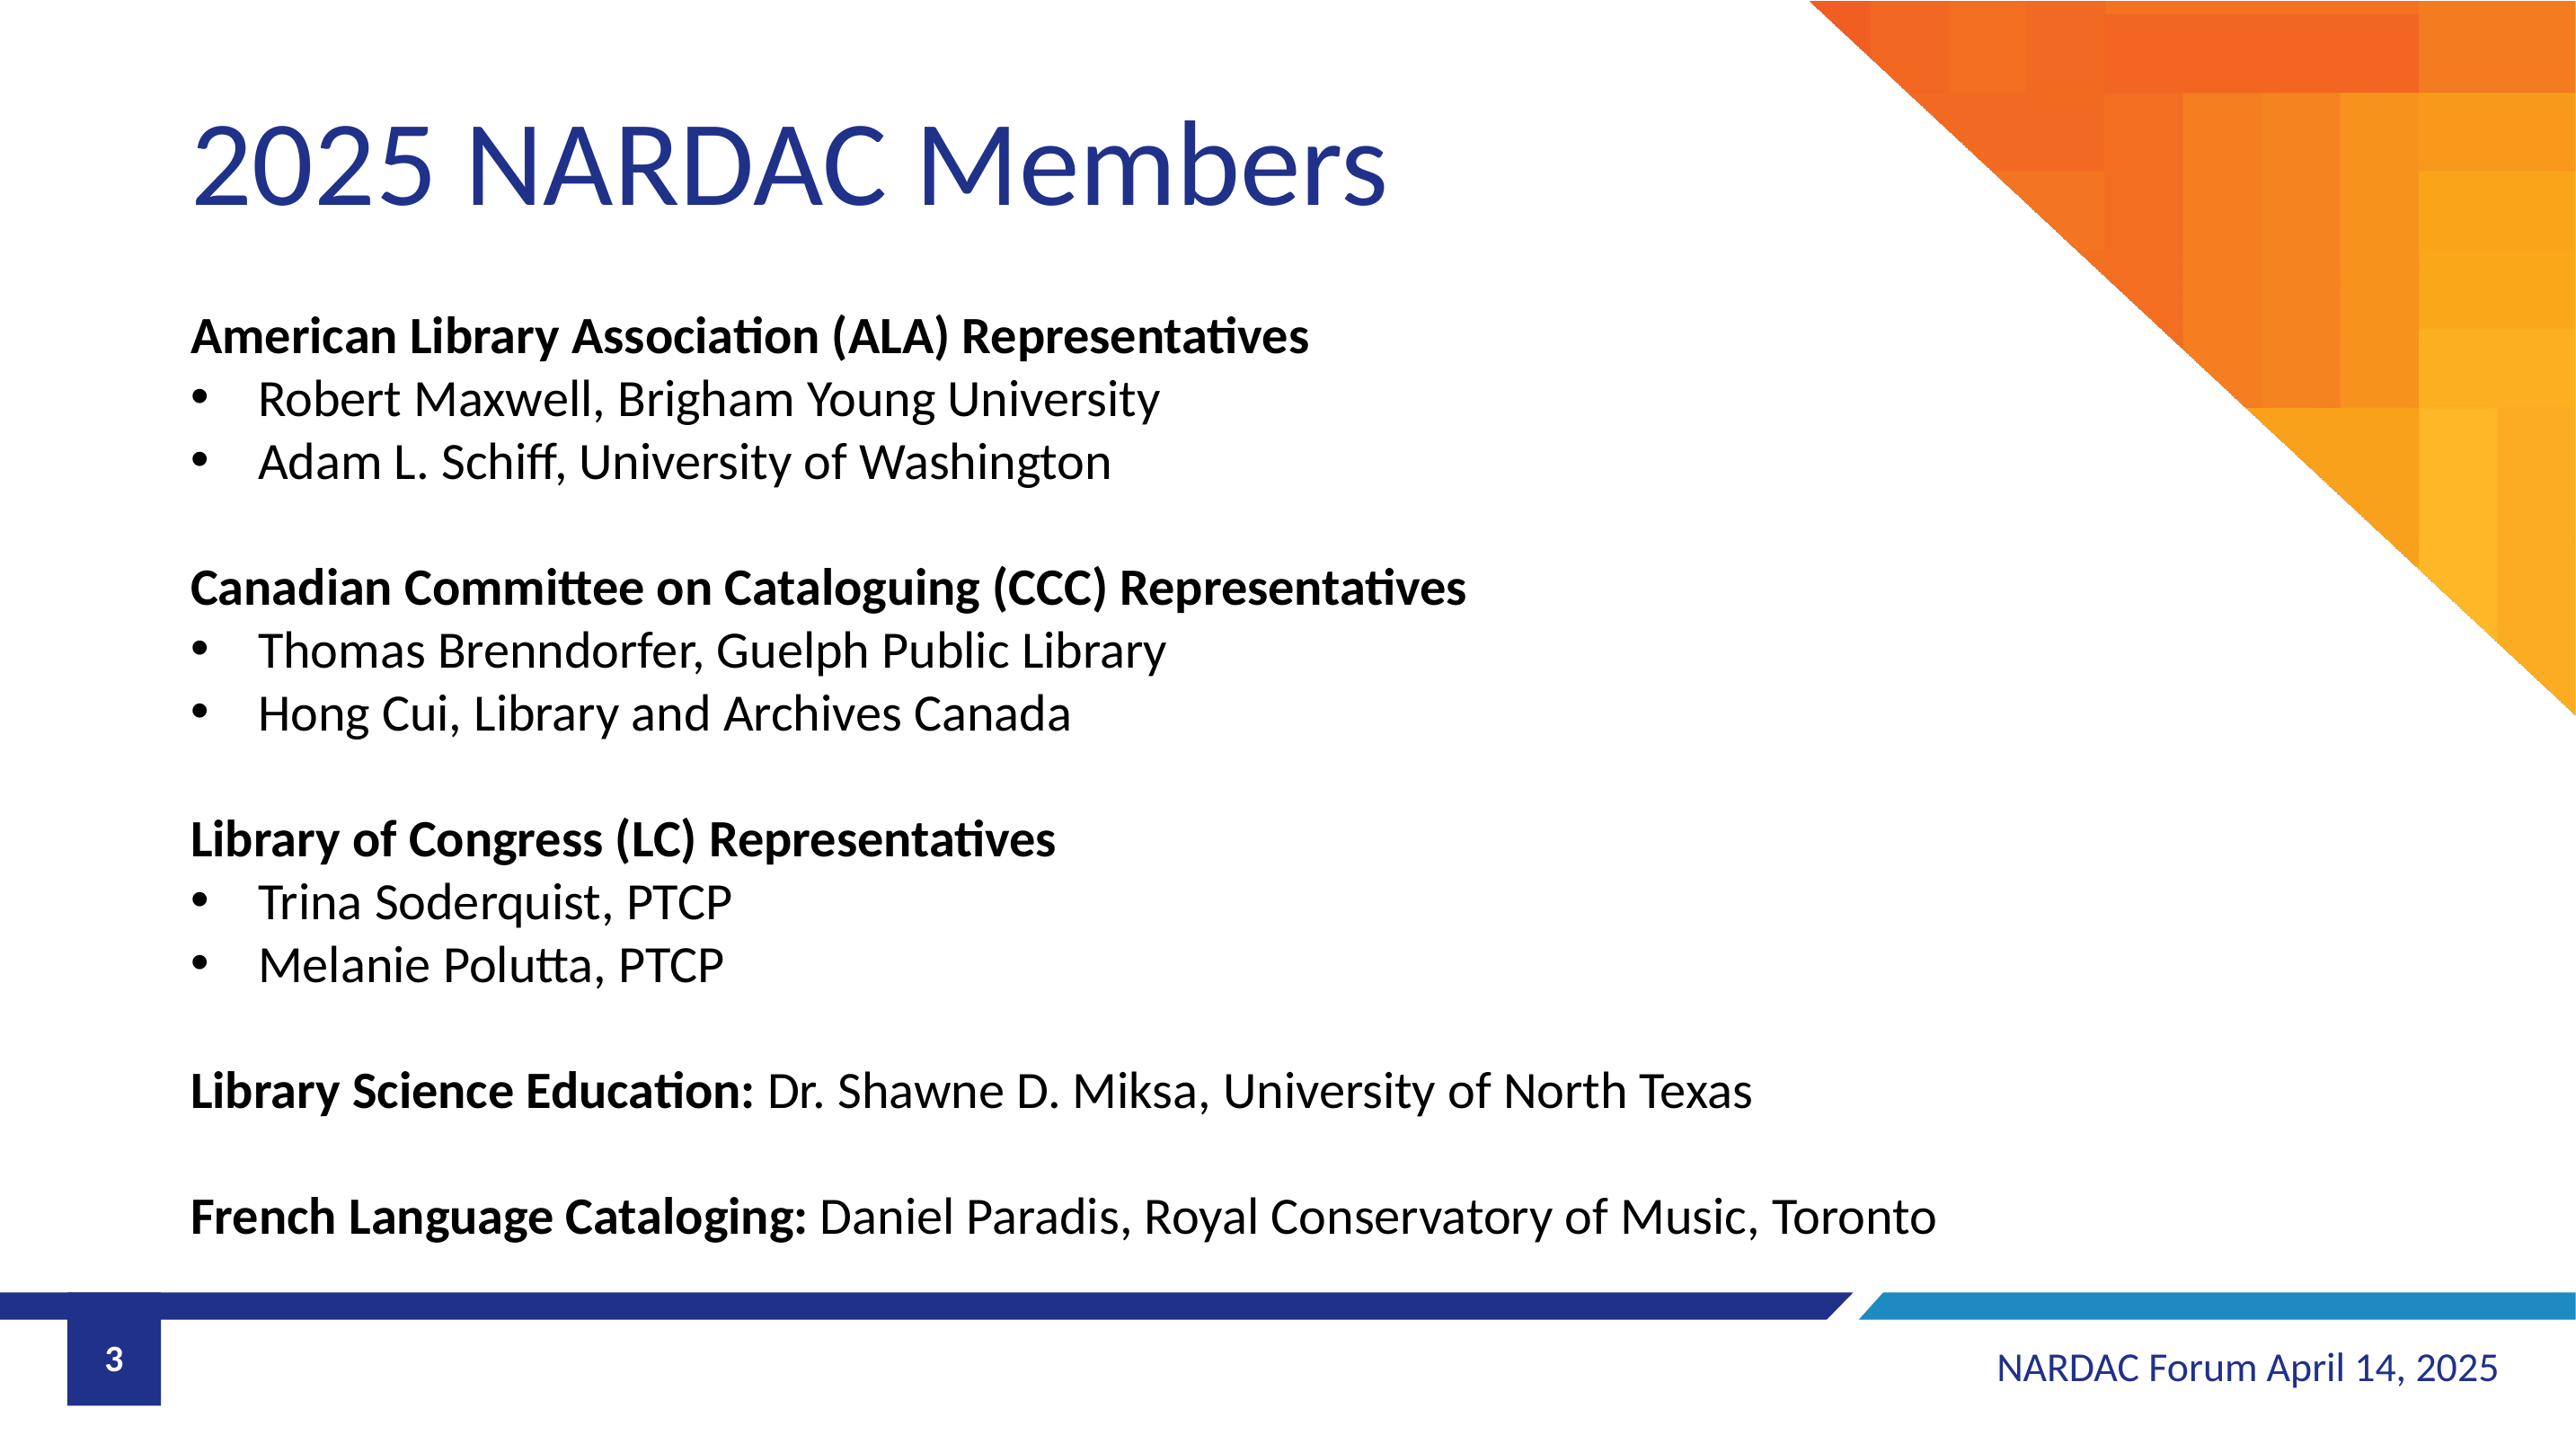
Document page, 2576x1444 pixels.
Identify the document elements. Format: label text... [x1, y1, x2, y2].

list American Library Association (ALA) Representatives Robert Maxwell, Brigham Young University Adam L. Schiff, University of Washington Canadian Committee on Cataloguing (CCC) Representatives Thomas Brenndorfer, Guelph Public Library Hong Cui, Library and Archives Canada Library of Congress (LC) Representatives Trina Soderquist, PTCP Melanie Polutta, PTCP Library Science Education: Dr. Shawne D. Miksa, University of North Texas French Language Cataloging: Daniel Paradis, Royal Conservatory of Music, Toronto [177, 295, 2232, 1284]
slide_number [1853, 1328, 2513, 1403]
picture [1808, 0, 2576, 715]
title 2025 NARDAC Members [177, 76, 1883, 295]
slide_number ‹#› [67, 1319, 162, 1394]
